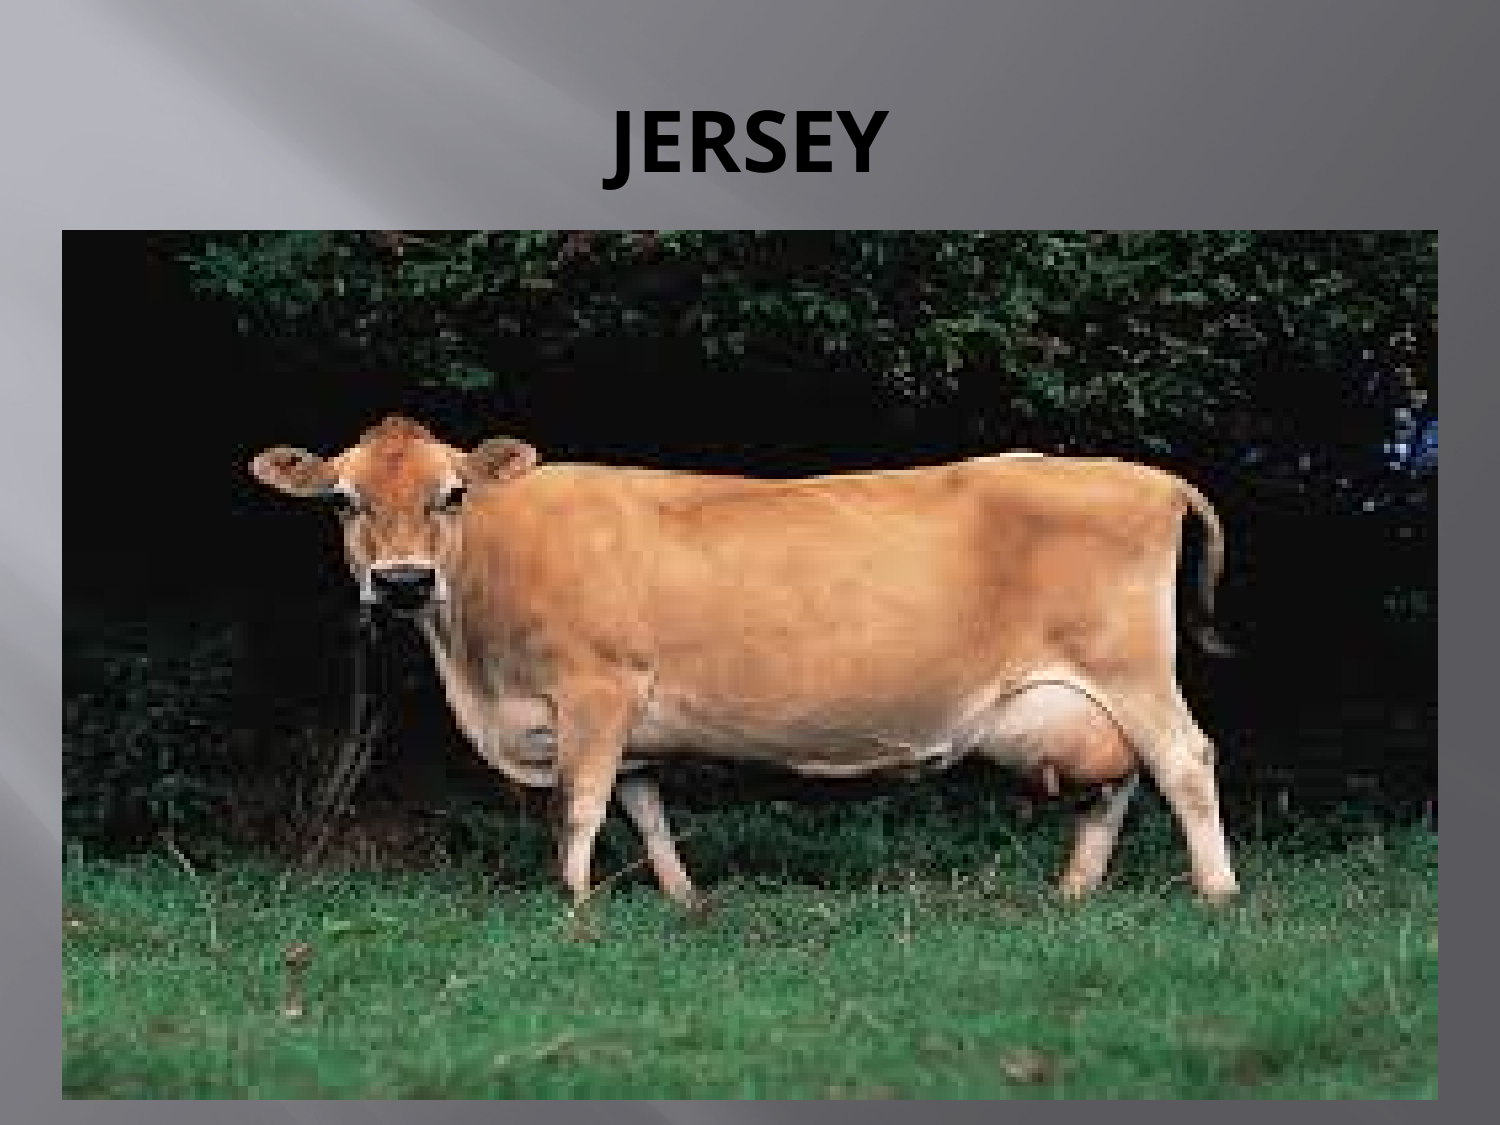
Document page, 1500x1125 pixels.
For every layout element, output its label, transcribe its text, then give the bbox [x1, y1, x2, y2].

title JERSEY [75, 45, 1425, 230]
picture [62, 230, 1438, 1101]
